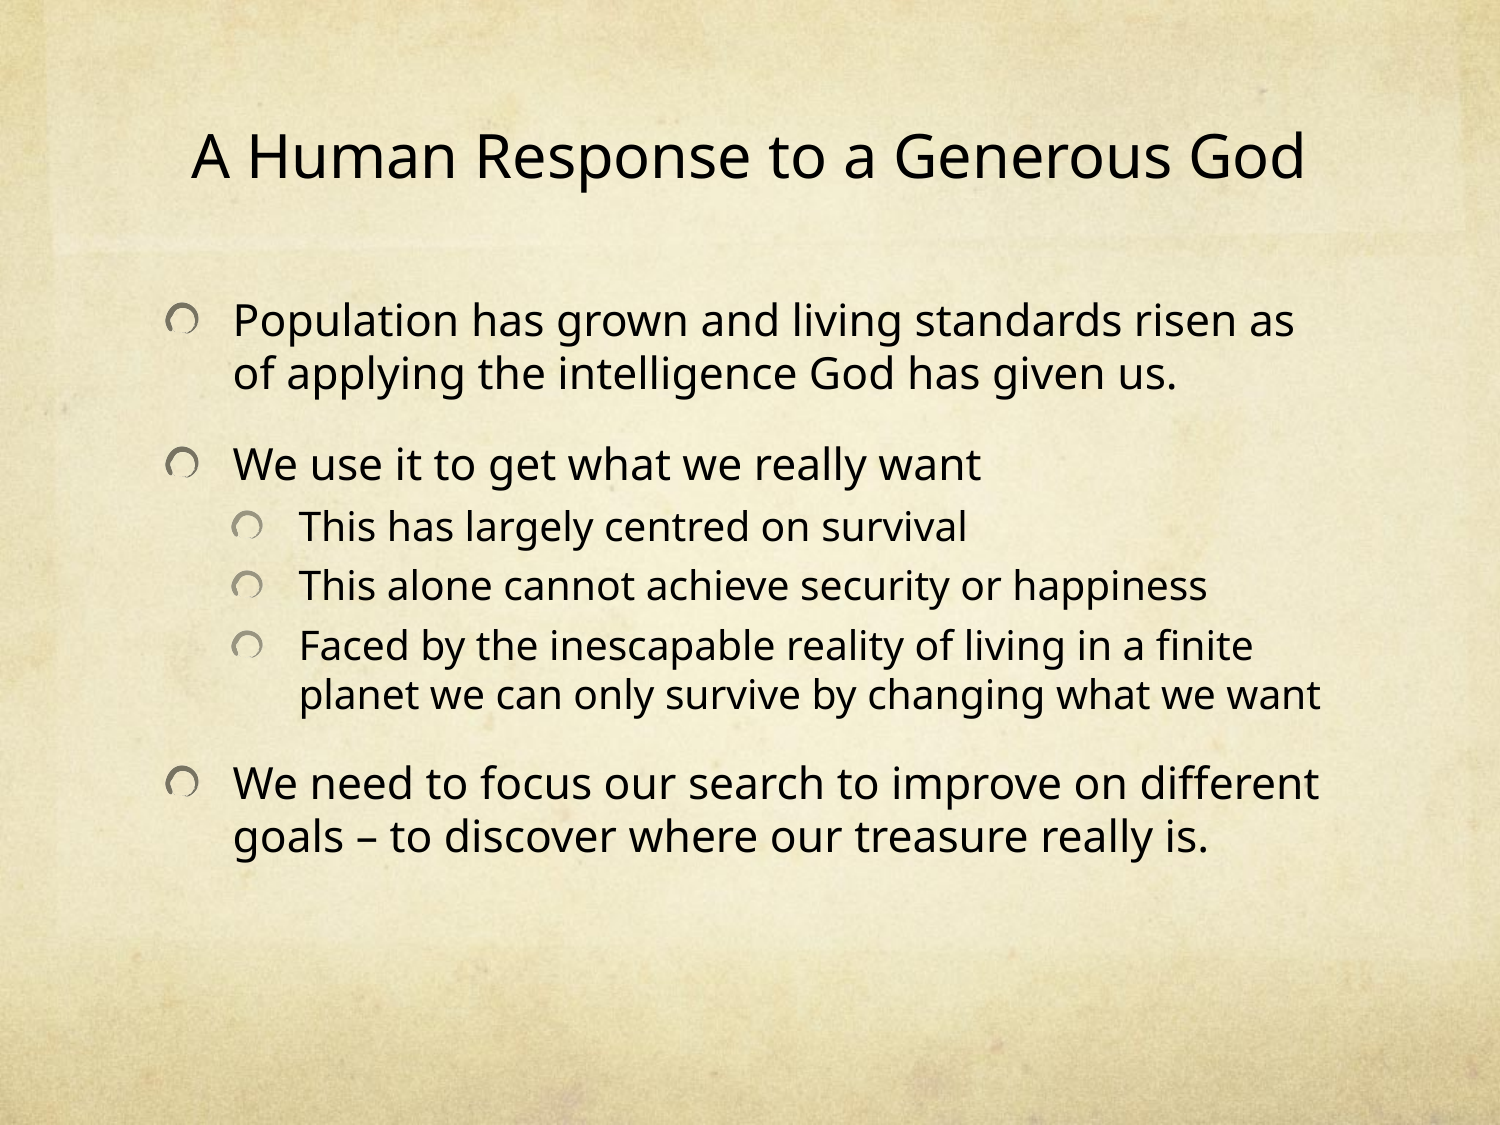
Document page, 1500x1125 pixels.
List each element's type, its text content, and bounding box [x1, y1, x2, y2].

picture [0, 0, 1500, 1125]
list Population has grown and living standards risen as of applying the intelligence God has given us. We use it to get what we really want This has largely centred on survival This alone cannot achieve security or happiness Faced by the inescapable reality of living in a finite planet we can only survive by changing what we want We need to focus our search to improve on different goals – to discover where our treasure really is. [150, 284, 1350, 950]
title A Human Response to a Generous God [150, 82, 1350, 225]
